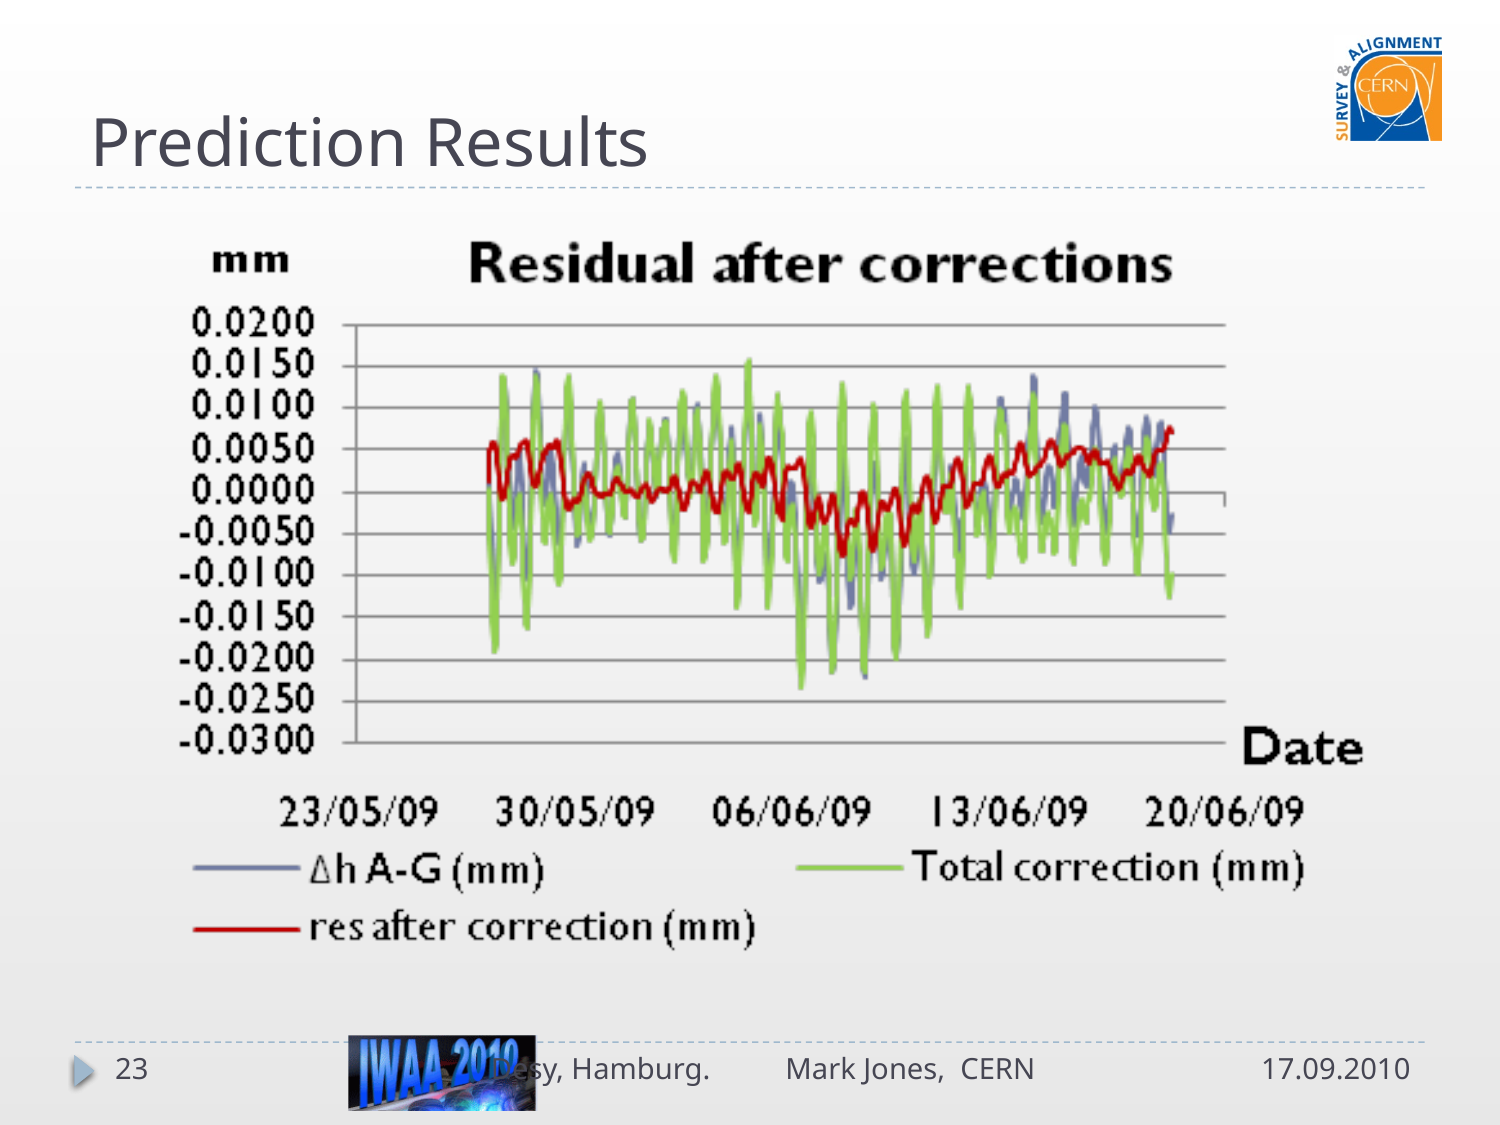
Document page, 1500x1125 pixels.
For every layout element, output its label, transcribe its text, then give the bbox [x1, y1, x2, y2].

picture [348, 1035, 538, 1111]
slide_number 23 [100, 1042, 426, 1103]
picture [1334, 35, 1442, 141]
footer Desy, Hamburg. Mark Jones, CERN [475, 1042, 1051, 1103]
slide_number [1051, 1042, 1426, 1103]
title Prediction Results [74, 37, 1426, 188]
picture [147, 219, 1384, 965]
